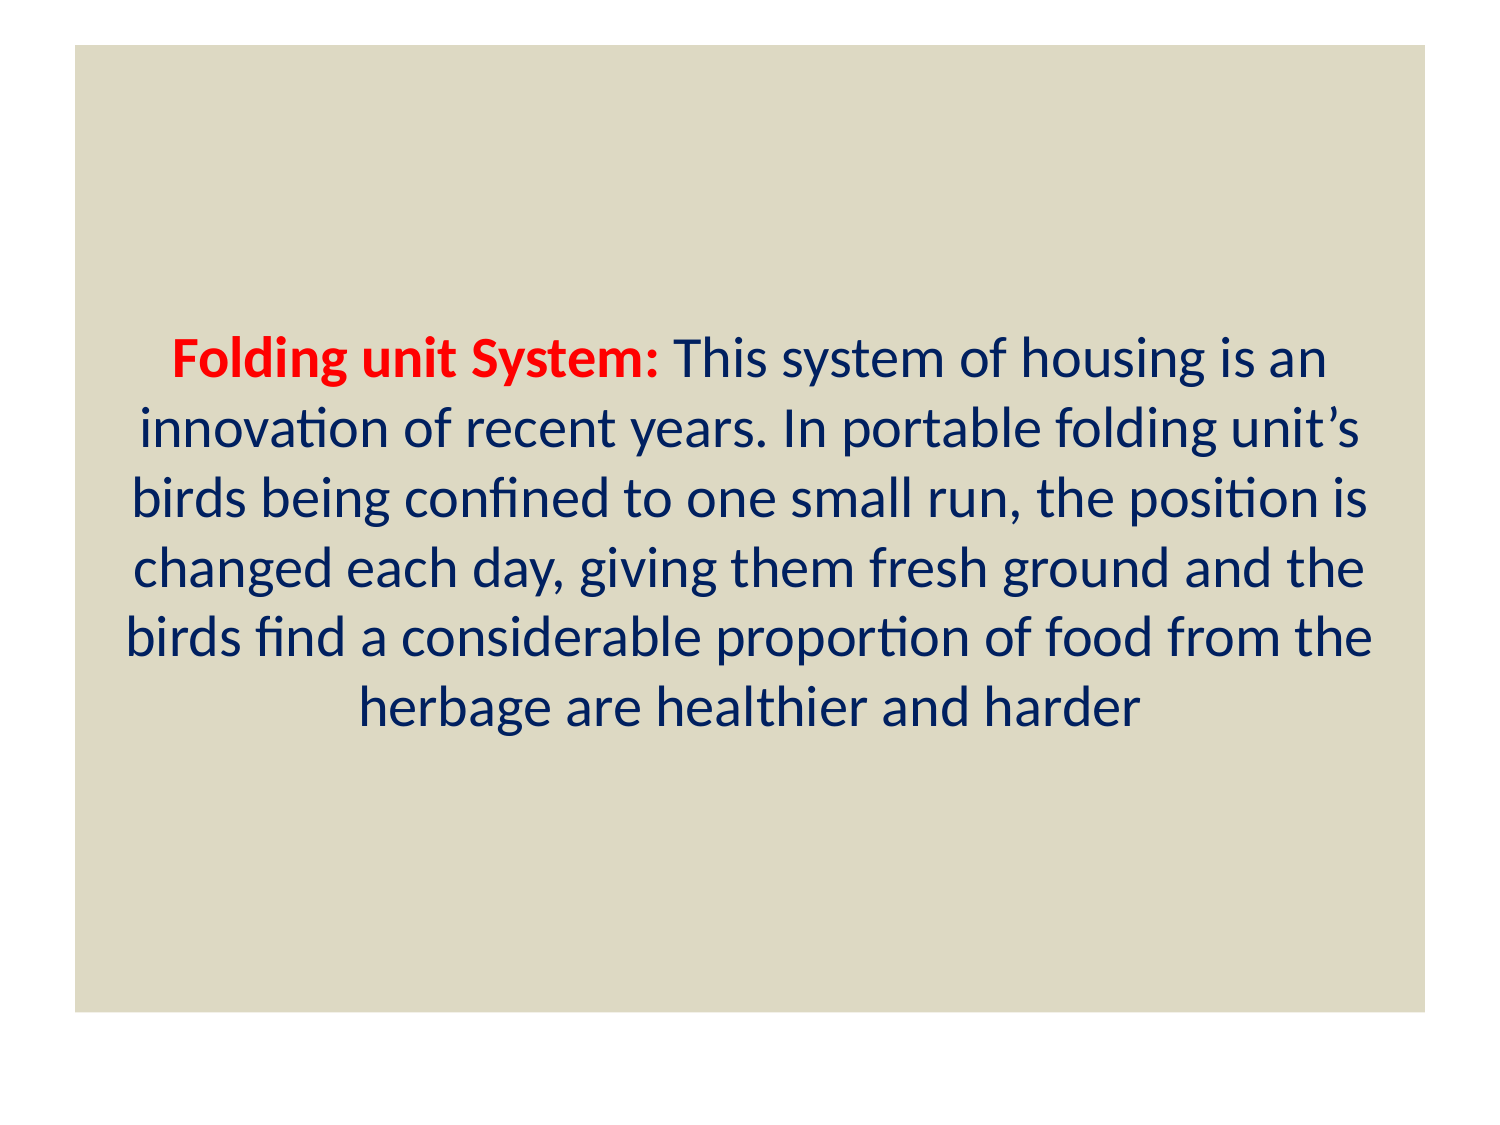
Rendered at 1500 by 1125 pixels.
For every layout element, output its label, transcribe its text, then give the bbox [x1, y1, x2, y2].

title Folding unit System: This system of housing is an innovation of recent years. In portable folding unit’s birds being confined to one small run, the position is changed each day, giving them fresh ground and the birds find a considerable proportion of food from the herbage are healthier and harder [75, 45, 1425, 1013]
